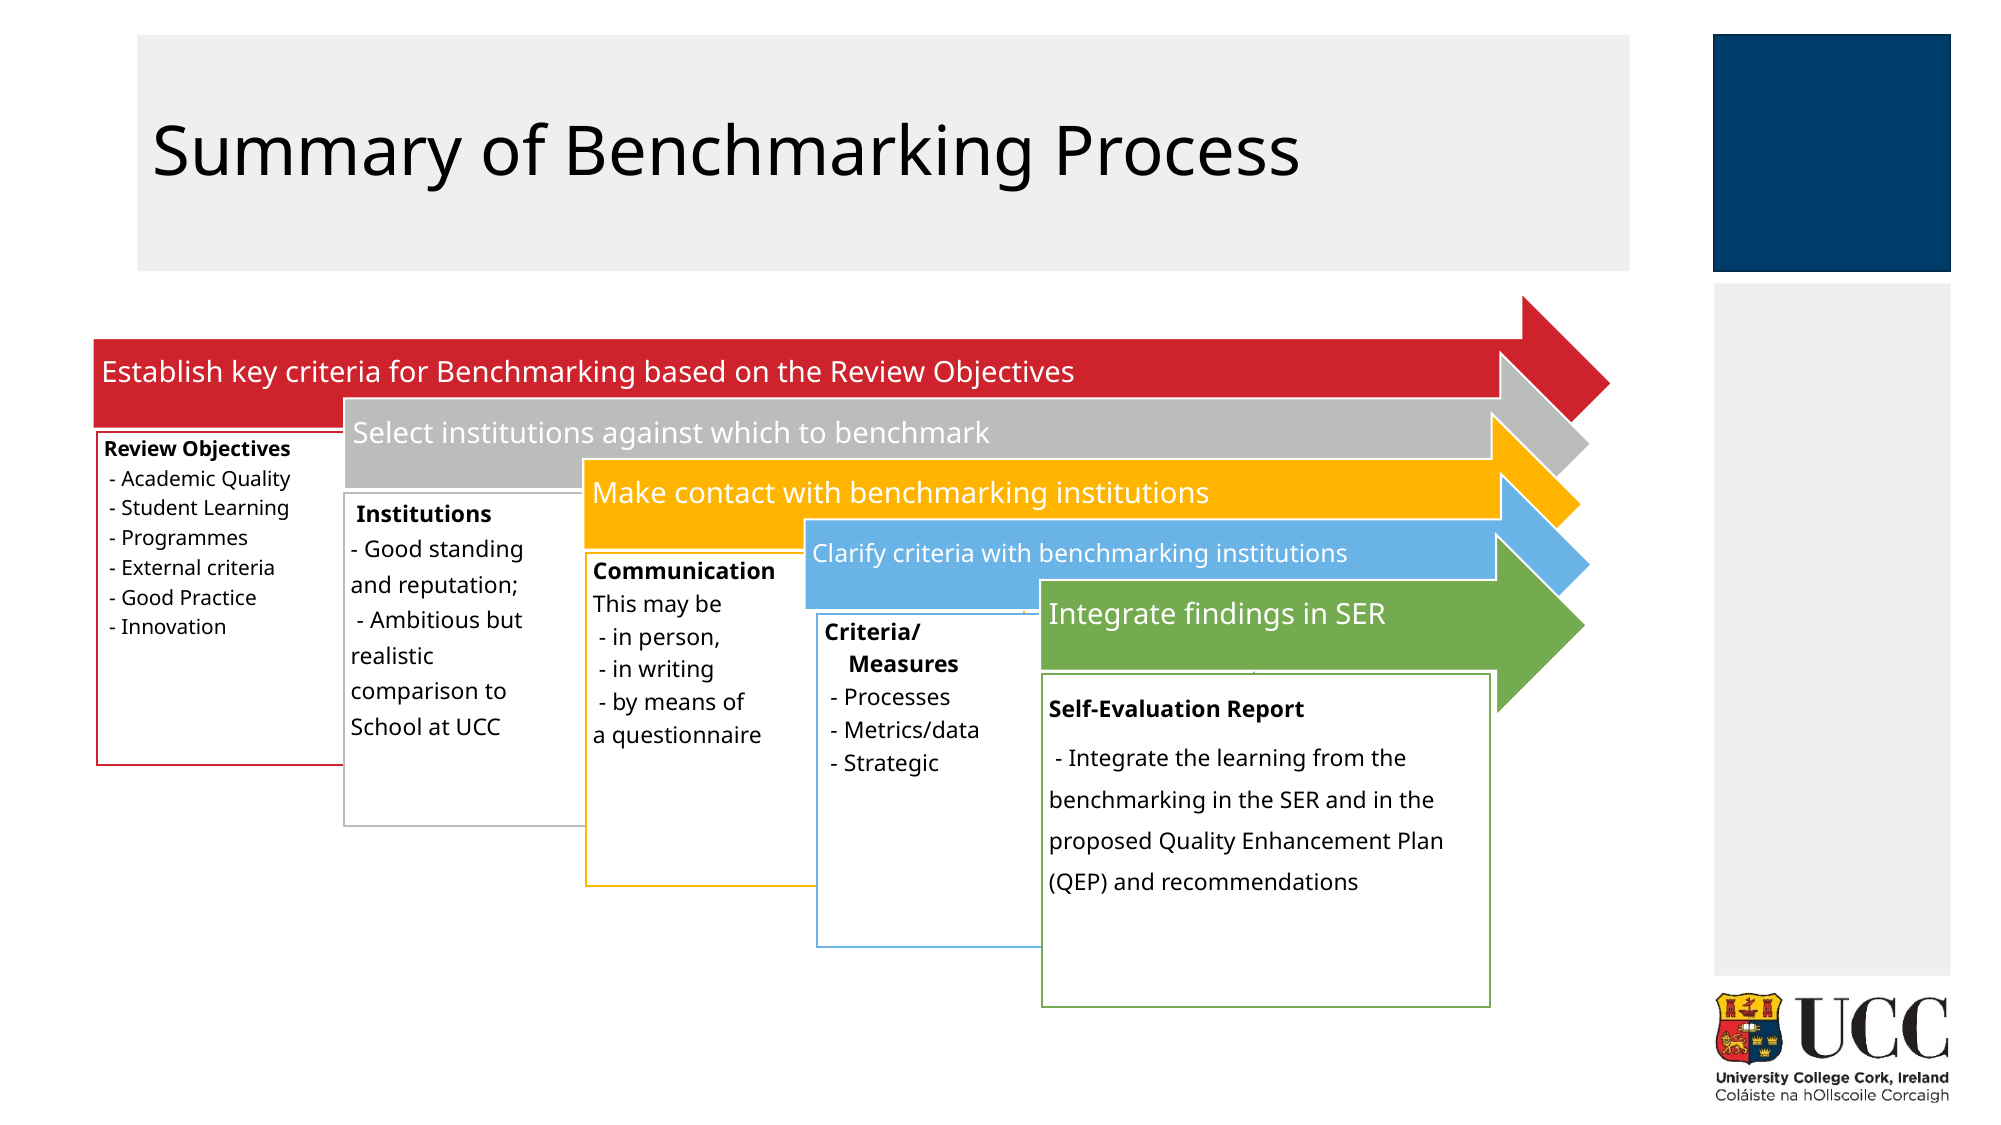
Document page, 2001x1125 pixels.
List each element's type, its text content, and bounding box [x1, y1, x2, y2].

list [74, 283, 1630, 1017]
title Summary of Benchmarking Process [137, 34, 1630, 272]
picture [1713, 991, 1951, 1103]
